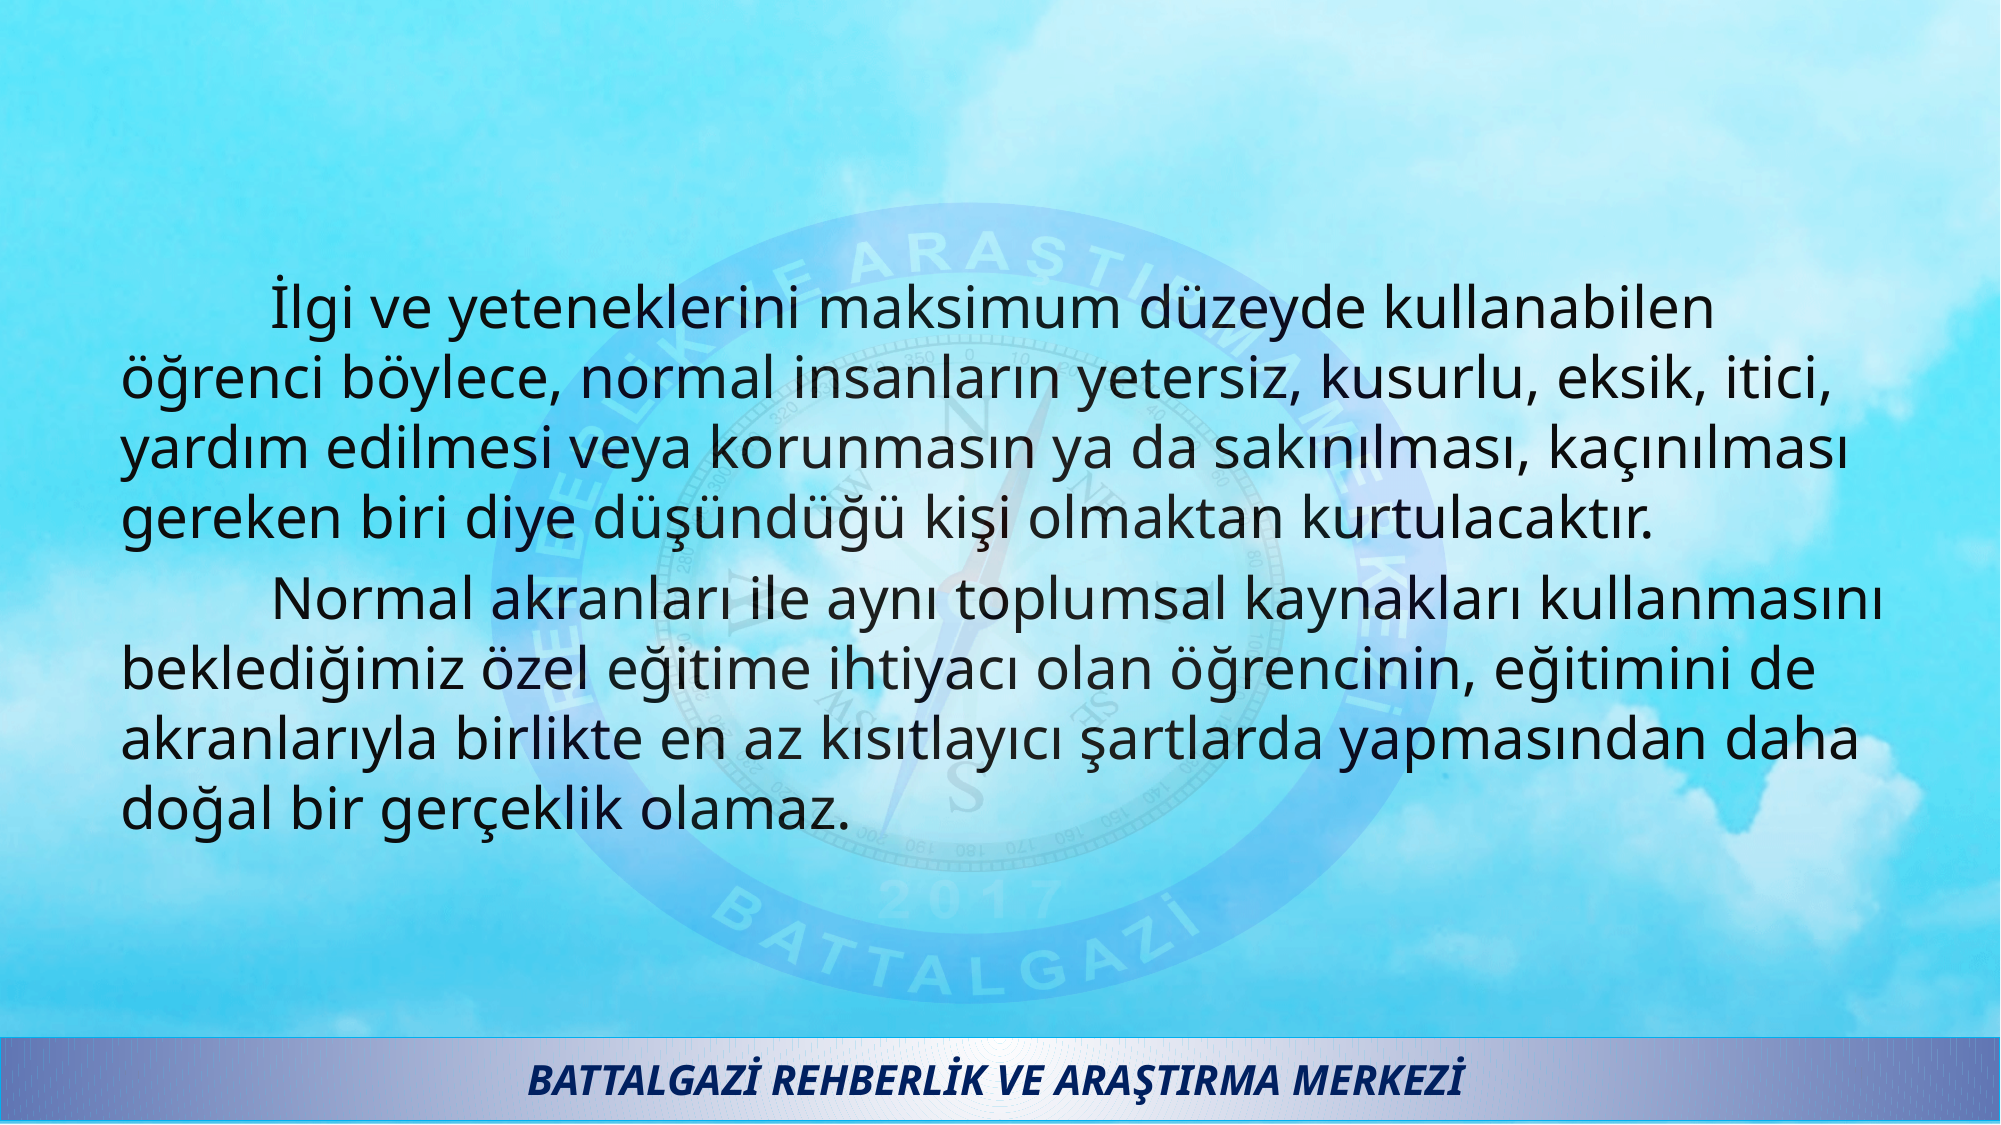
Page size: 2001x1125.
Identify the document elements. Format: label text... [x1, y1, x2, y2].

text_box [488, 200, 1451, 1007]
picture [0, 0, 2001, 1036]
footer BATTALGAZİ REHBERLİK VE ARAŞTIRMA MERKEZİ [0, 1037, 2000, 1121]
list İlgi ve yeteneklerini maksimum düzeyde kullanabilen öğrenci böylece, normal insanların yetersiz, kusurlu, eksik, itici, yardım edilmesi veya korunmasın ya da sakınılması, kaçınılması gereken biri diye düşündüğü kişi olmaktan kurtulacaktır. Normal akranları ile aynı toplumsal kaynakları kullanmasını beklediğimiz özel eğitime ihtiyacı olan öğrencinin, eğitimini de akranlarıyla birlikte en az kısıtlayıcı şartlarda yapmasından daha doğal bir gerçeklik olamaz. [105, 190, 1905, 1016]
